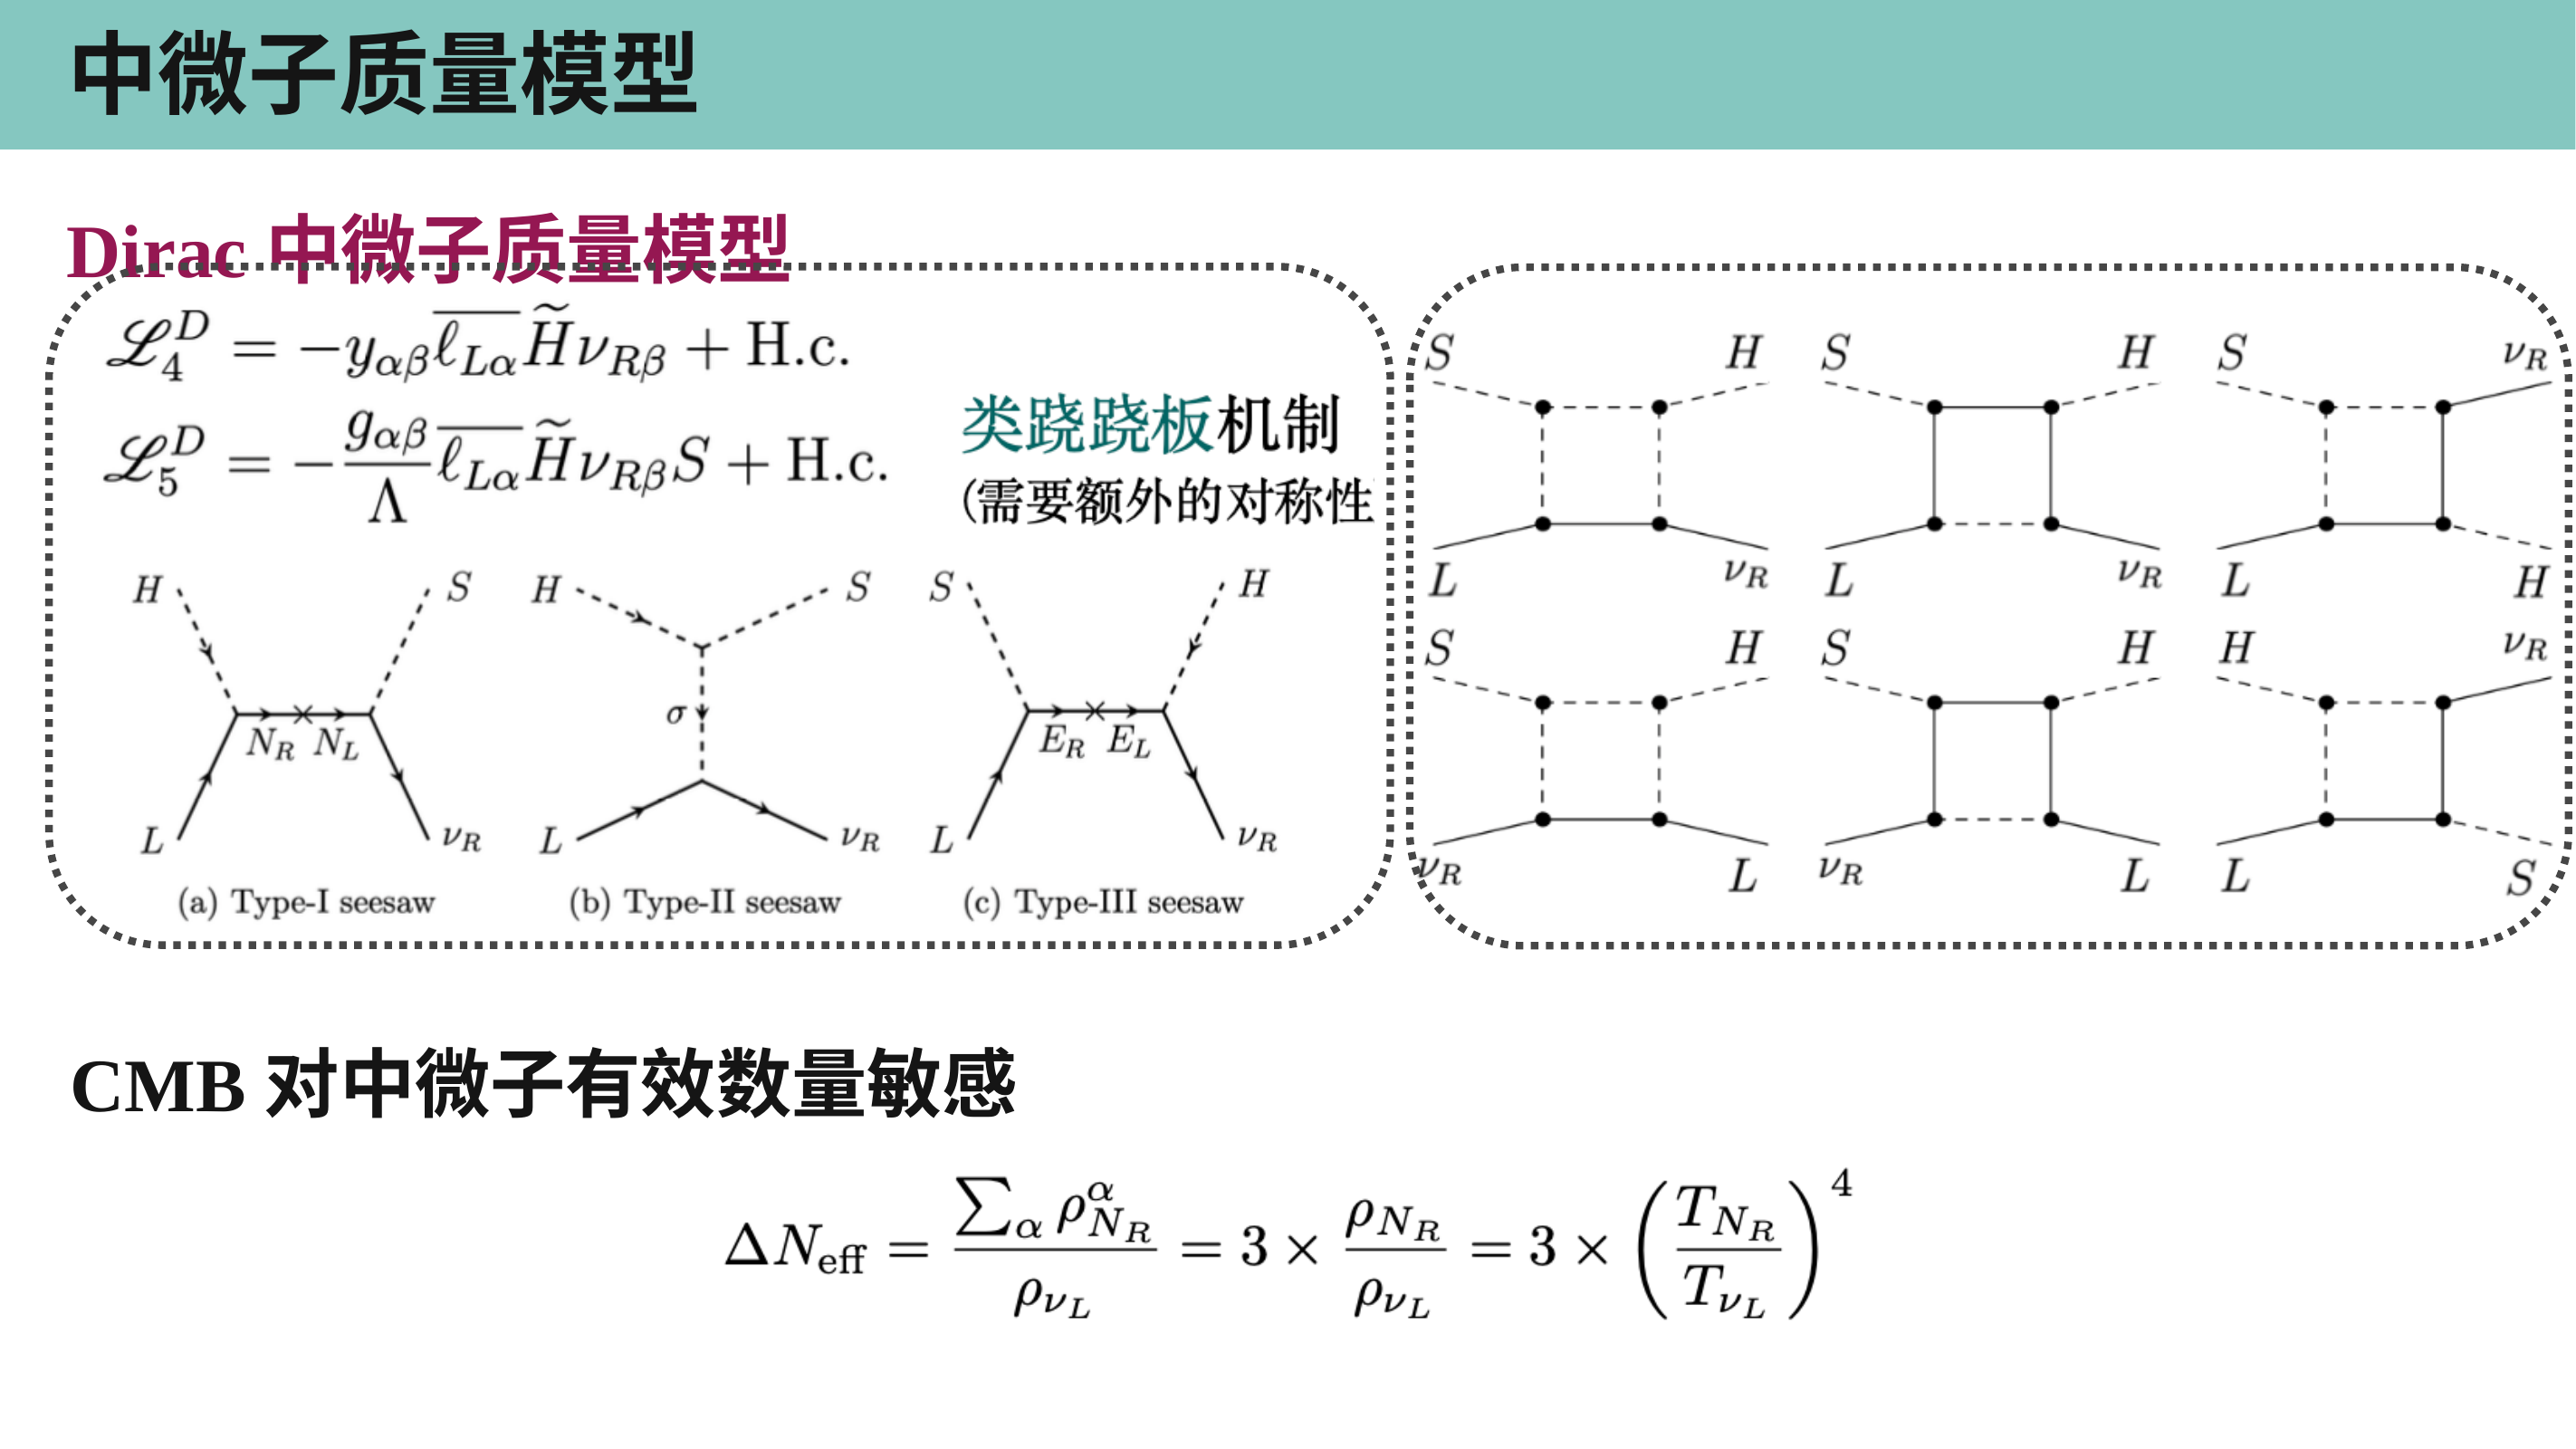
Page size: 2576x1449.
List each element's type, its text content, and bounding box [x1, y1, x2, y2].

picture [37, 288, 2576, 973]
picture [705, 1153, 1859, 1356]
text_box [0, 0, 2576, 150]
text_box [1457, 267, 2521, 288]
text_box CMB对中微子有效数量敏感 [57, 914, 1756, 1134]
text_box [1443, 914, 2534, 946]
text_box Dirac中微子质量模型 [53, 59, 943, 293]
text_box [89, 266, 1351, 293]
text_box 中微子质量模型 [0, 10, 881, 132]
